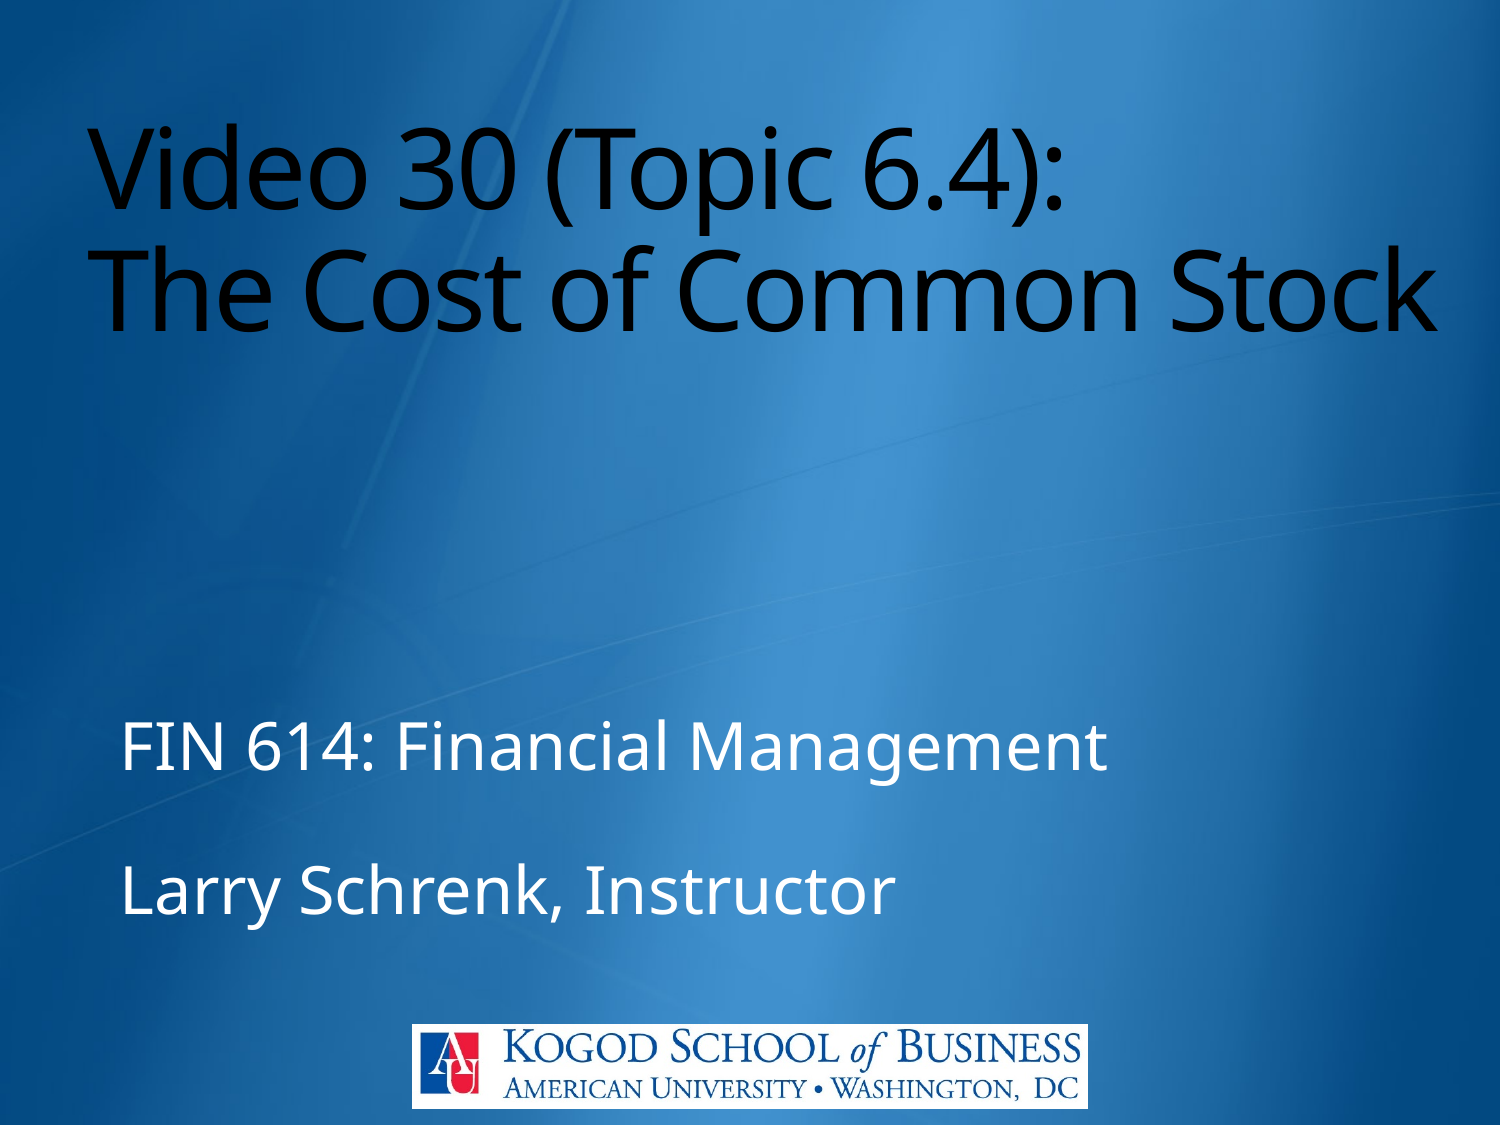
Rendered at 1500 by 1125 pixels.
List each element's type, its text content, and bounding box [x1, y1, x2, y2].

title Video 30 (Topic 6.4): The Cost of Common Stock [87, 112, 1450, 600]
subtitle FIN 614: Financial Management Larry Schrenk, Instructor [119, 712, 1380, 950]
picture [0, 0, 1500, 1125]
